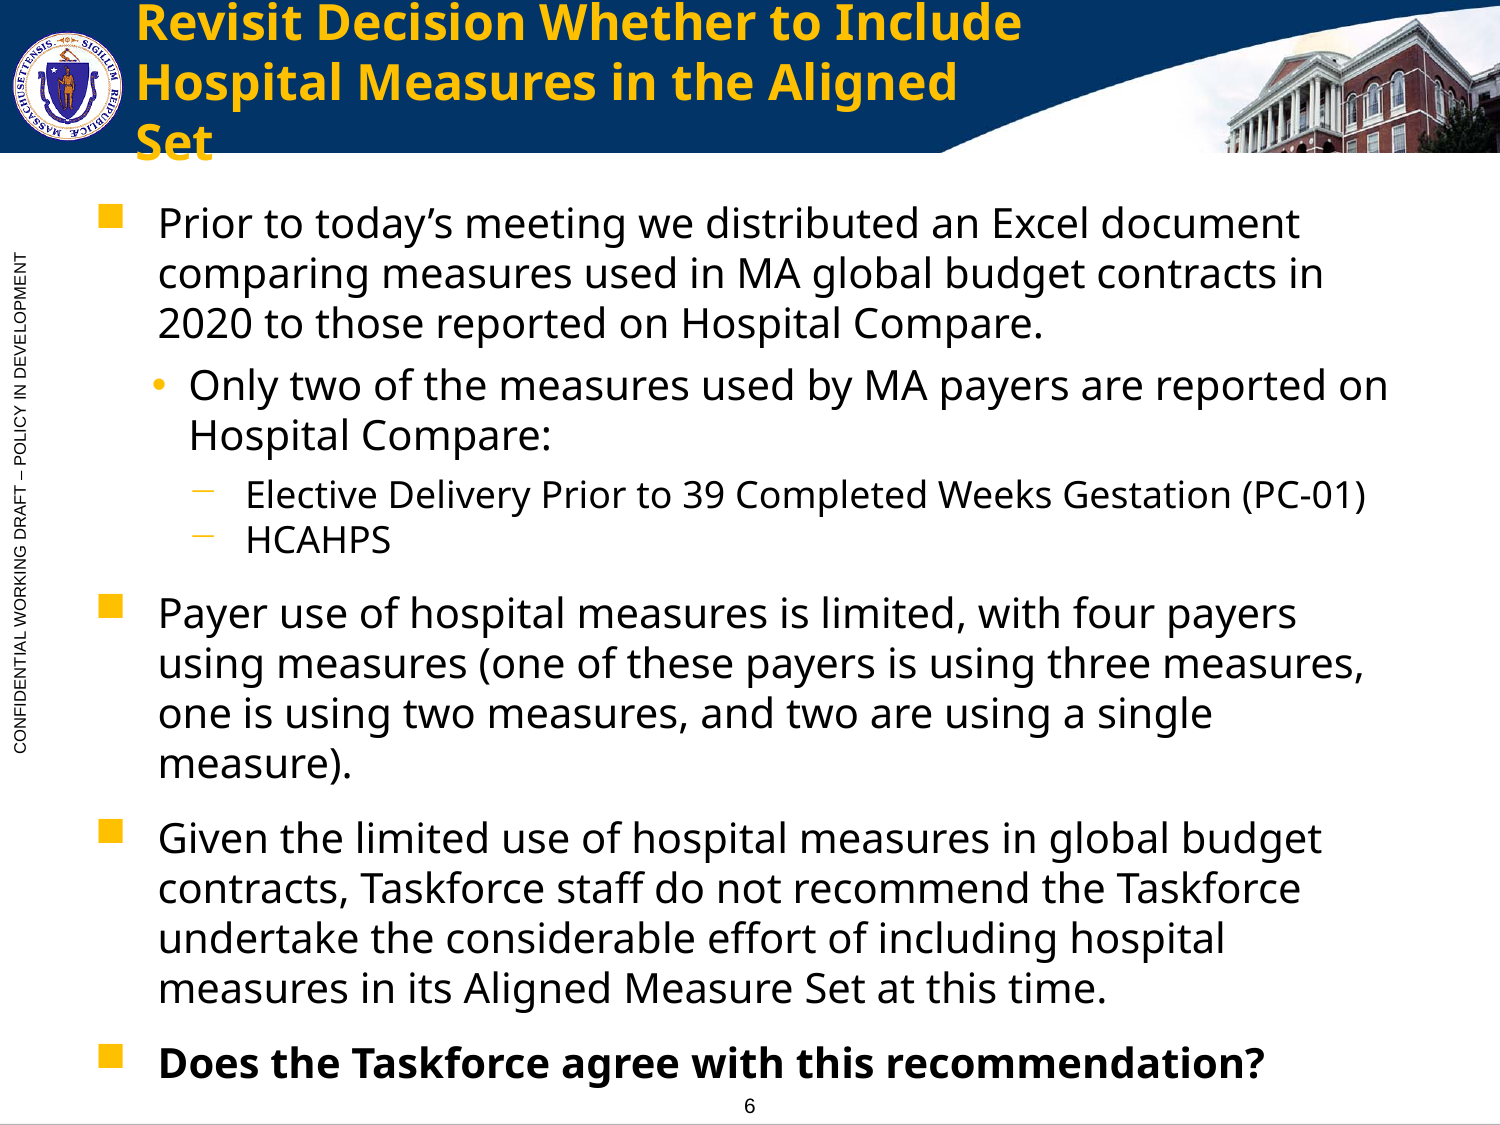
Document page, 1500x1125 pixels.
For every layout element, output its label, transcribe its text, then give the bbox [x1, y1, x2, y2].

title Revisit Decision Whether to Include Hospital Measures in the Aligned Set [120, 17, 1051, 144]
picture [0, 0, 1500, 153]
list Prior to today’s meeting we distributed an Excel document comparing measures used in MA global budget contracts in 2020 to those reported on Hospital Compare. Only two of the measures used by MA payers are reported on Hospital Compare: Elective Delivery Prior to 39 Completed Weeks Gestation (PC-01) HCAHPS Payer use of hospital measures is limited, with four payers using measures (one of these payers is using three measures, one is using two measures, and two are using a single measure). Given the limited use of hospital measures in global budget contracts, Taskforce staff do not recommend the Taskforce undertake the considerable effort of including hospital measures in its Aligned Measure Set at this time. Does the Taskforce agree with this recommendation? [87, 188, 1413, 1064]
